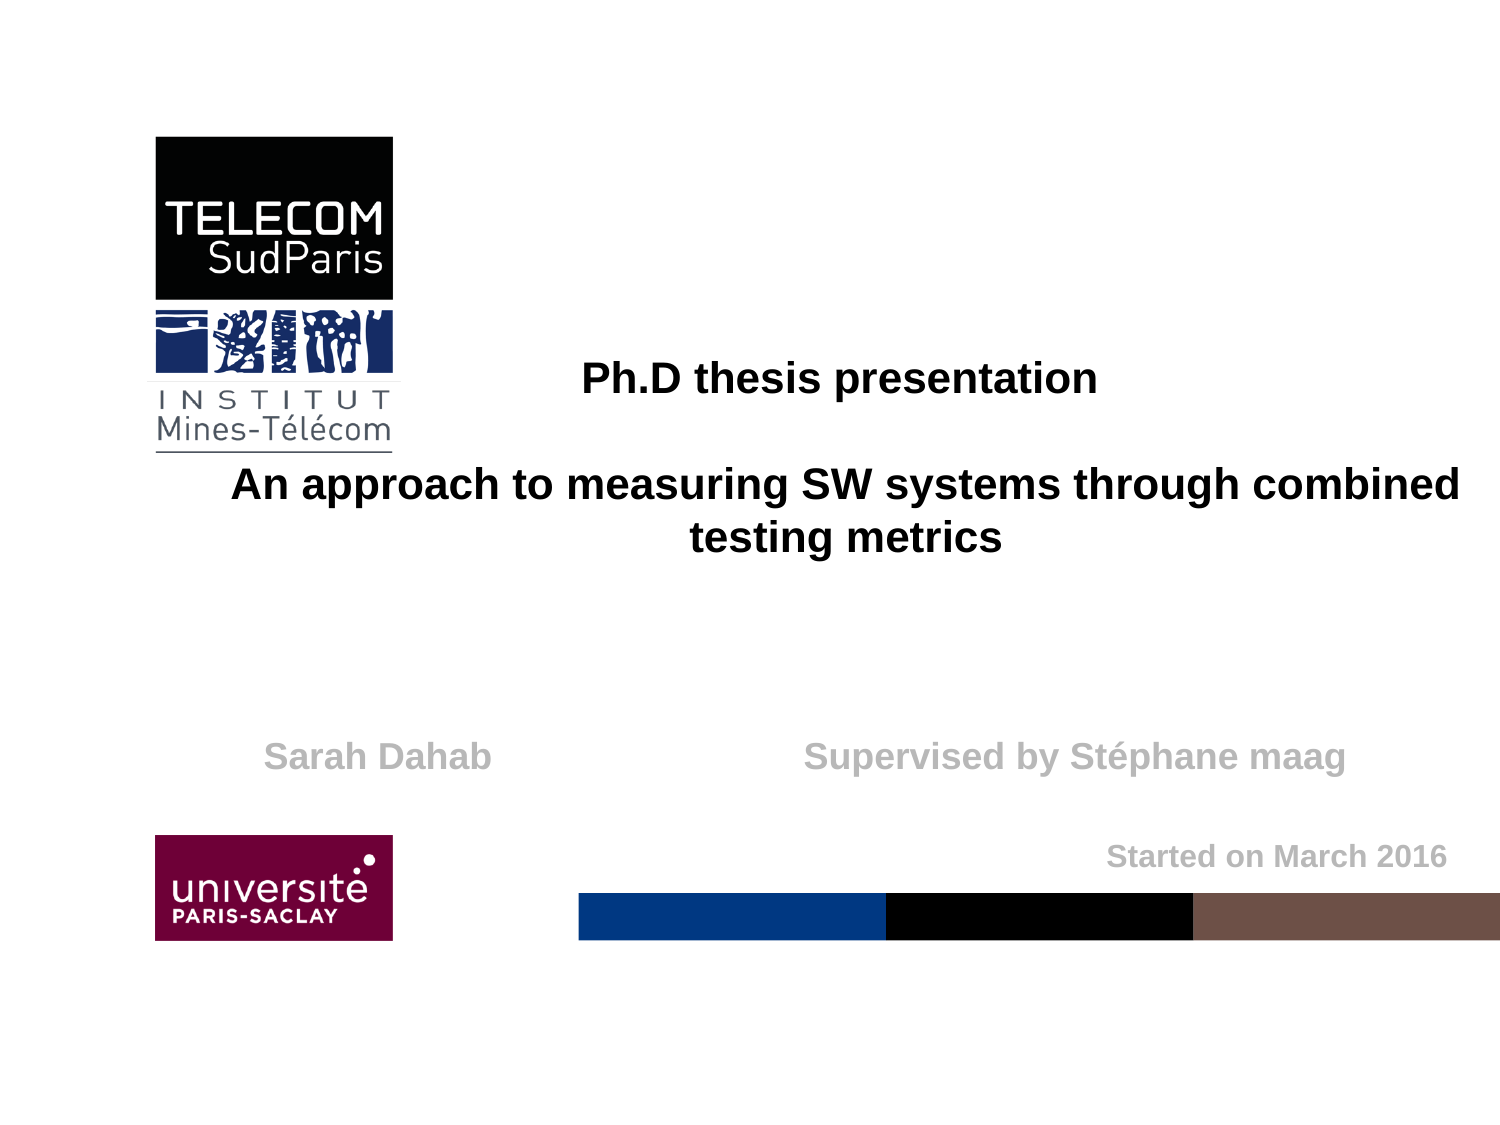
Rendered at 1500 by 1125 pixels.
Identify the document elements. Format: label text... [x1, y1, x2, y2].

picture [147, 128, 401, 453]
title Ph.D thesis presentation An approach to measuring SW systems through combined testing metrics [203, 341, 1490, 680]
list Sarah Dahab Supervised by Stéphane maag Started on March 2016 [248, 671, 1463, 885]
picture [155, 835, 393, 941]
